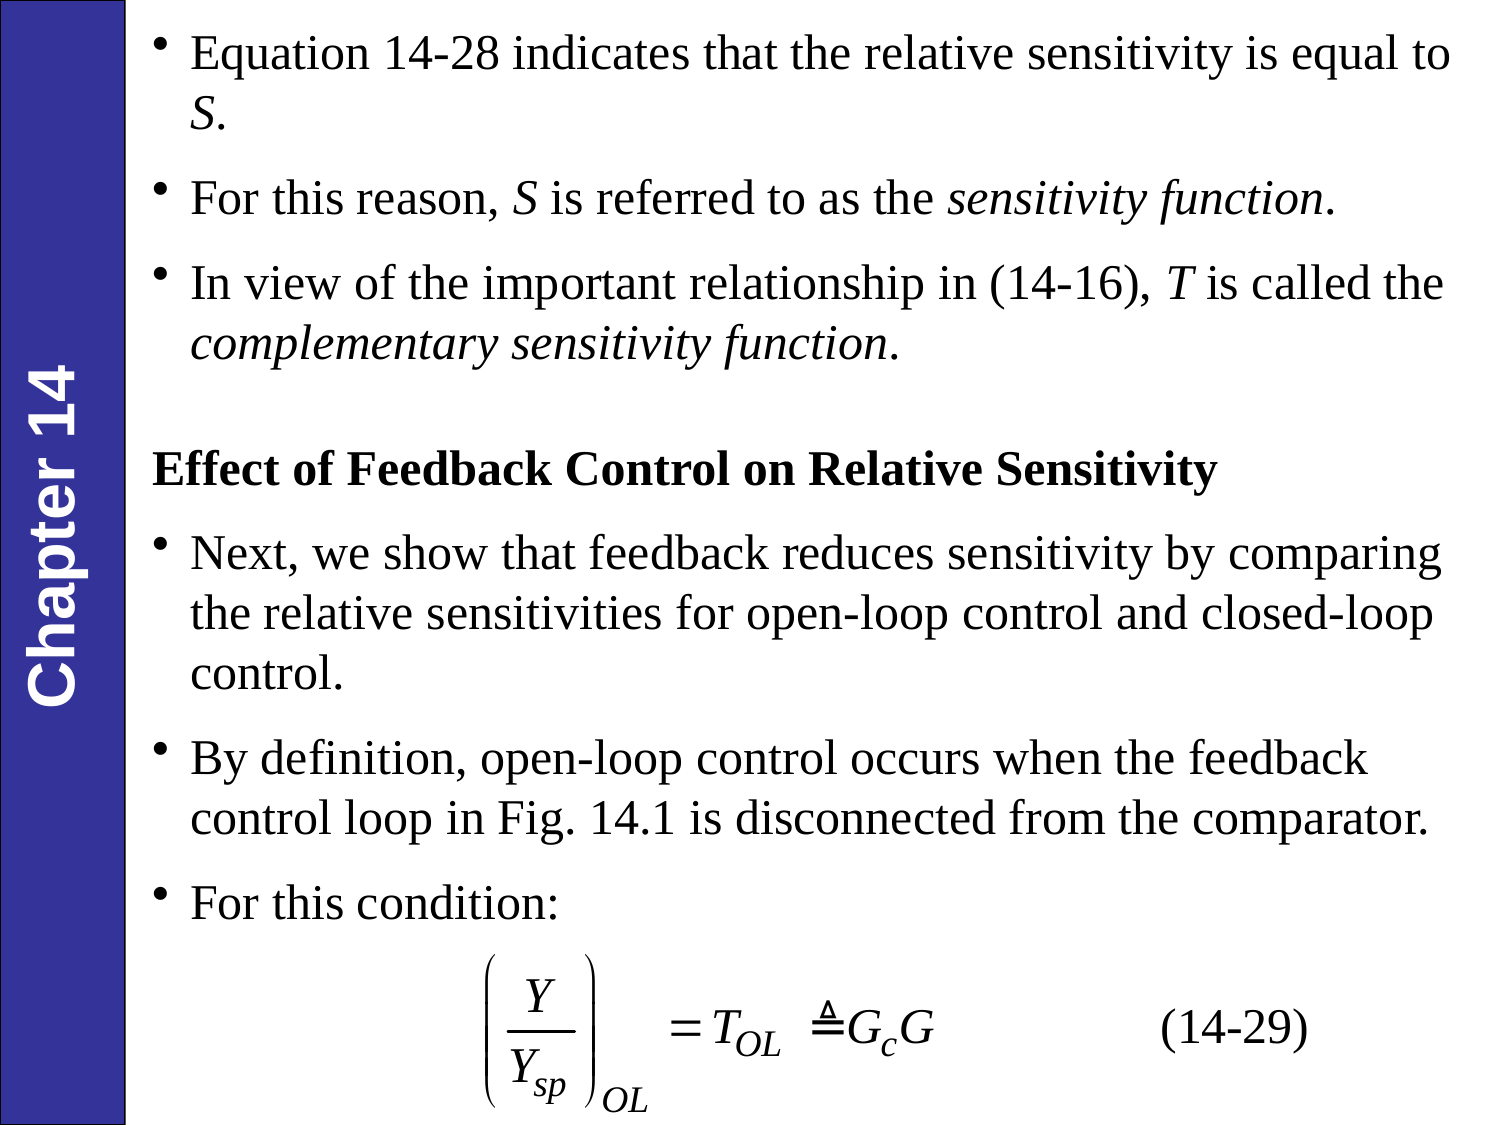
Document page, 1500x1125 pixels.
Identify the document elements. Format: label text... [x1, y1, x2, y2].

text_box Effect of Feedback Control on Relative Sensitivity [137, 428, 1500, 503]
text_box Next, we show that feedback reduces sensitivity by comparing the relative sensitivities for open-loop control and closed-loop control. By definition, open-loop control occurs when the feedback control loop in Fig. 14.1 is disconnected from the comparator. For this condition: [137, 512, 1475, 938]
text_box Equation 14-28 indicates that the relative sensitivity is equal to S. For this reason, S is referred to as the sensitivity function. In view of the important relationship in (14-16), T is called the complementary sensitivity function. [137, 12, 1500, 378]
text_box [478, 949, 1313, 1119]
